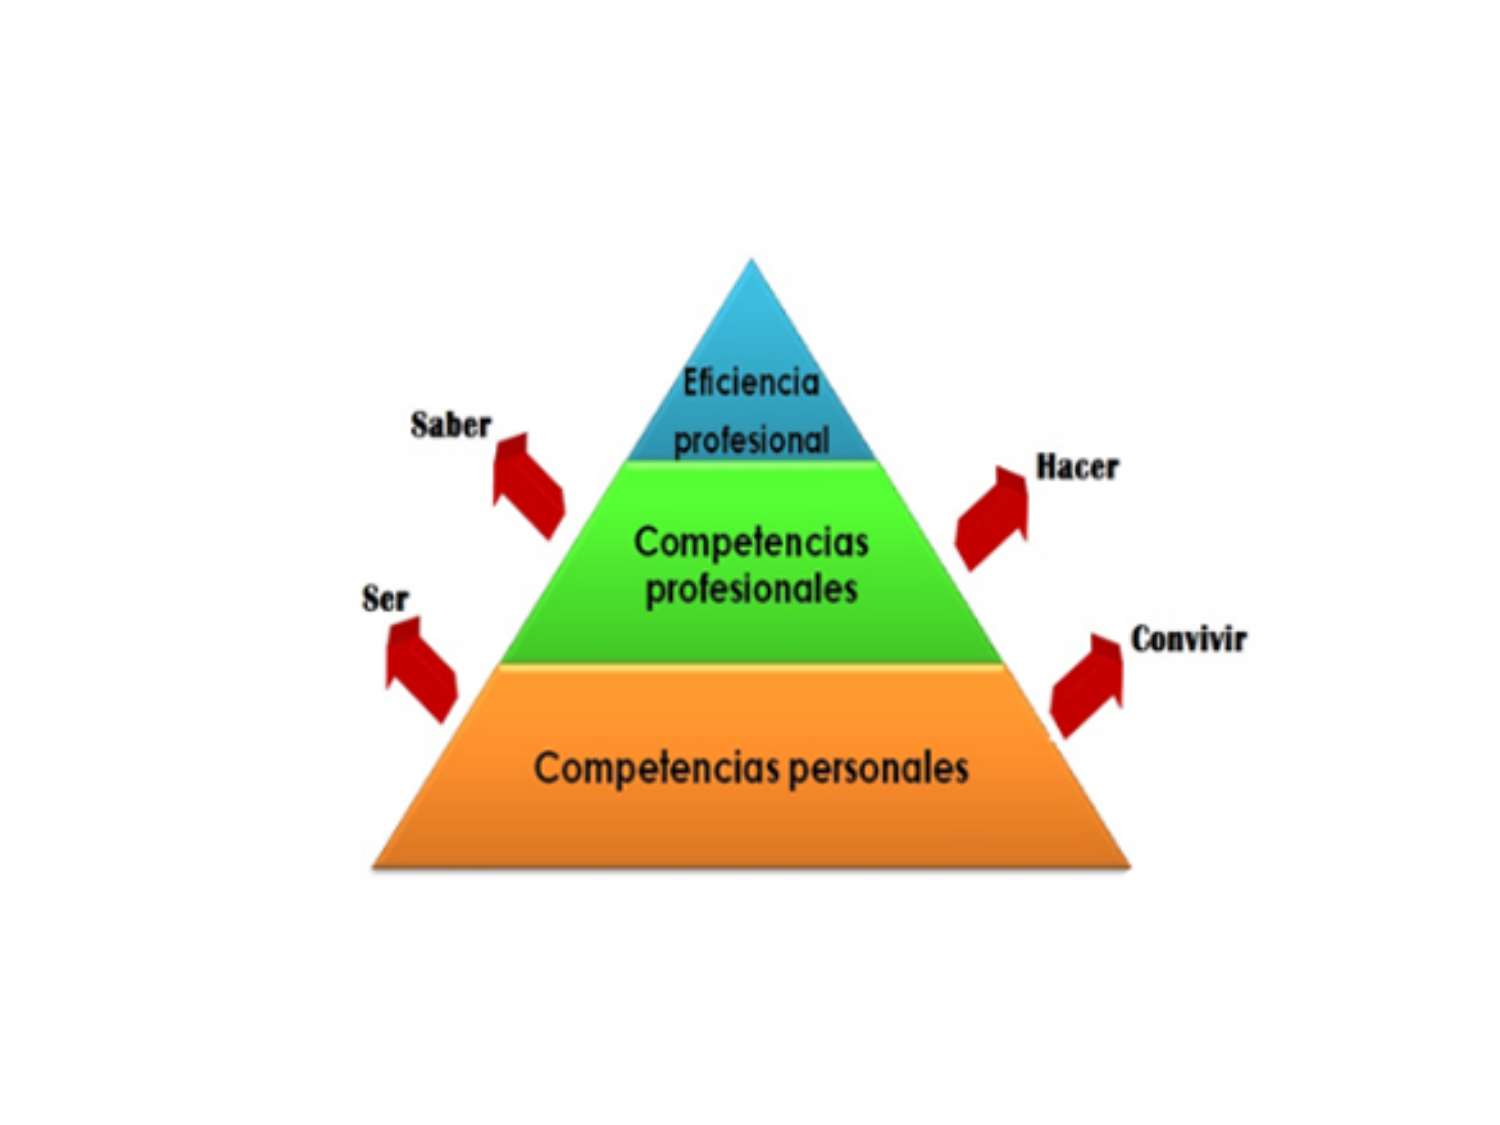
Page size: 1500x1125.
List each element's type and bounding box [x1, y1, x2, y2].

picture [312, 243, 1258, 907]
